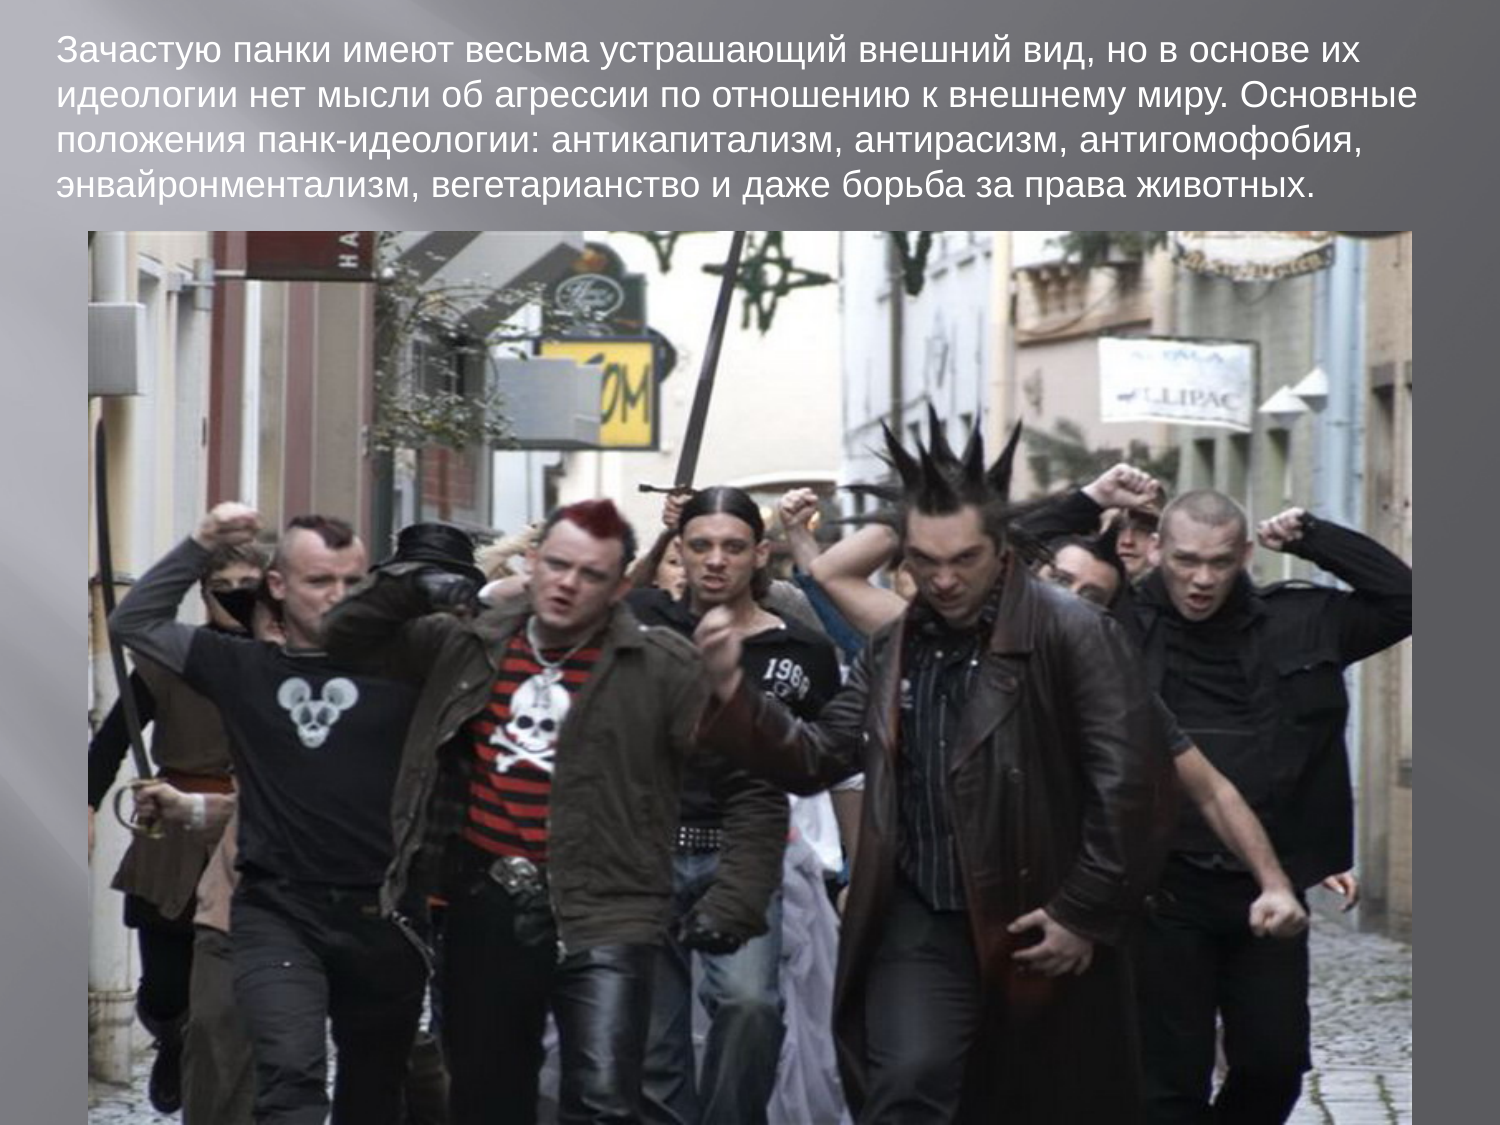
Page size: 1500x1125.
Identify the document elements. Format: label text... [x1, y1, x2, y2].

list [88, 231, 1412, 1125]
text_box Зачастую панки имеют весьма устрашающий внешний вид, но в основе их идеологии нет мысли об агрессии по отношению к внешнему миру. Основные положения панк-идеологии: антикапитализм, антирасизм, антигомофобия, энвайронментализм, вегетарианство и даже борьба за права животных. [41, 17, 1471, 213]
